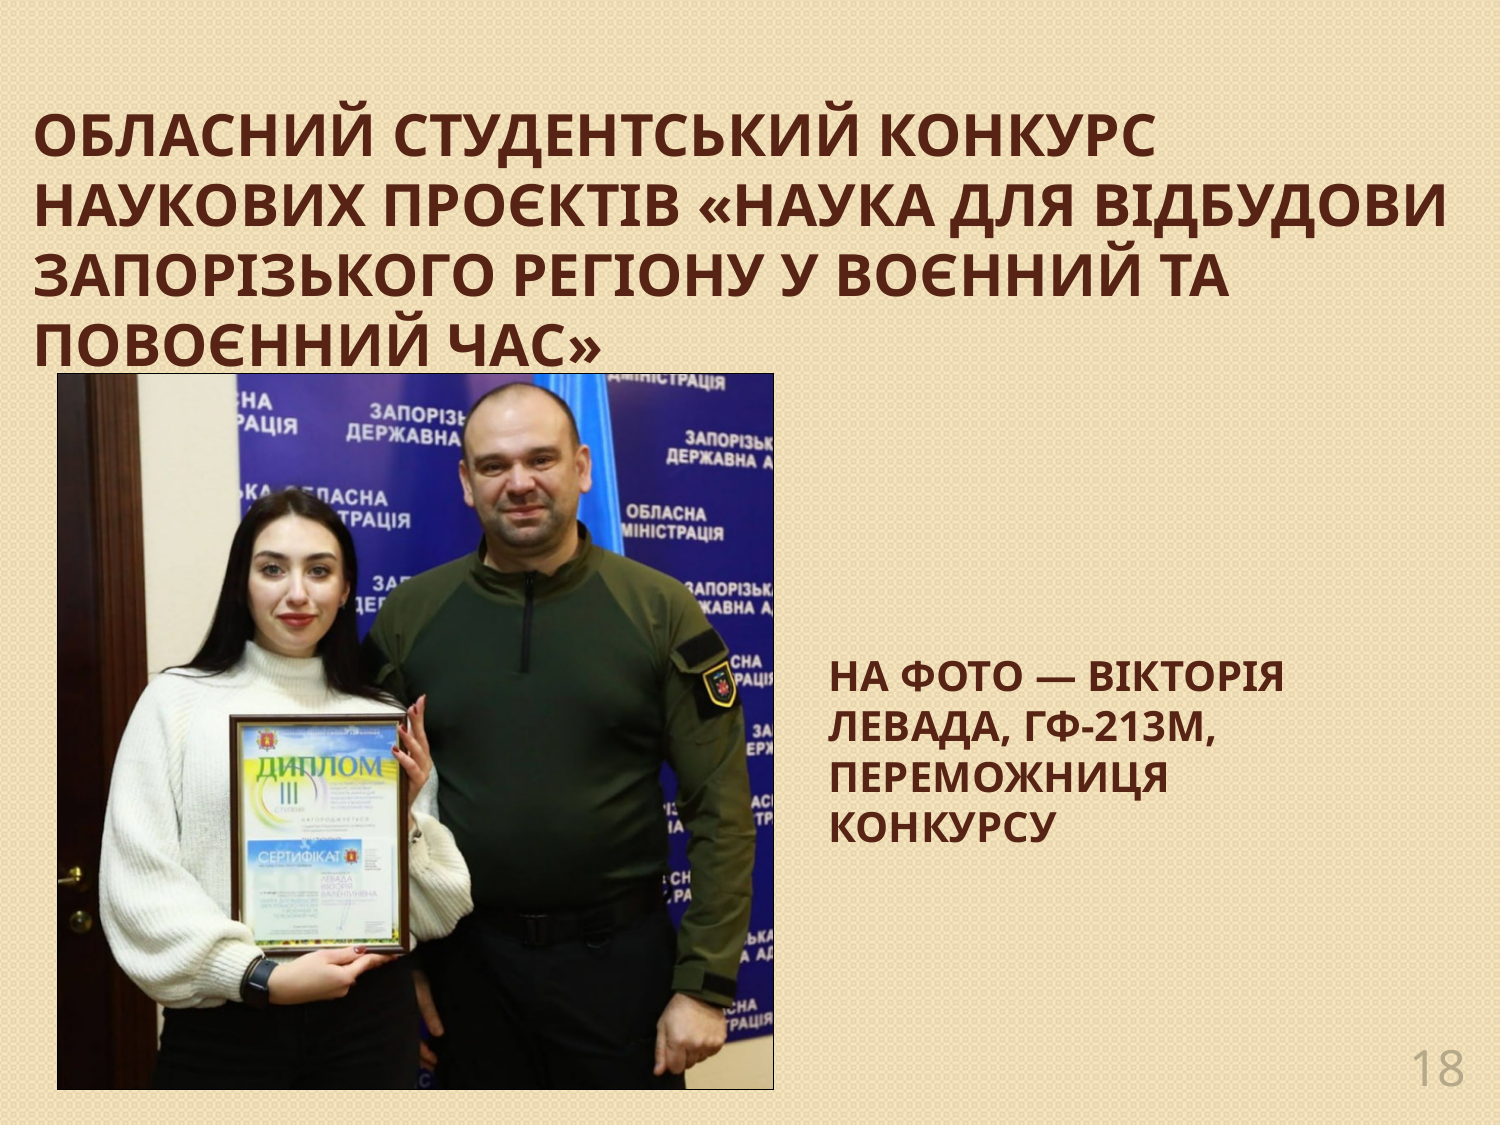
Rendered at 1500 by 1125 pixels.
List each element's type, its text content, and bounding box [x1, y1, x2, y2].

picture [57, 373, 774, 1090]
slide_number 18 [1387, 1034, 1488, 1113]
title обласний студентський конкурс наукових проєктів «Наука для відбудови Запорізького регіону у воєнний та повоєнний час» [17, 35, 1483, 386]
text_box На фото — вікторія Левада, ГФ-213м, переможниця конкурсу [813, 574, 1424, 858]
